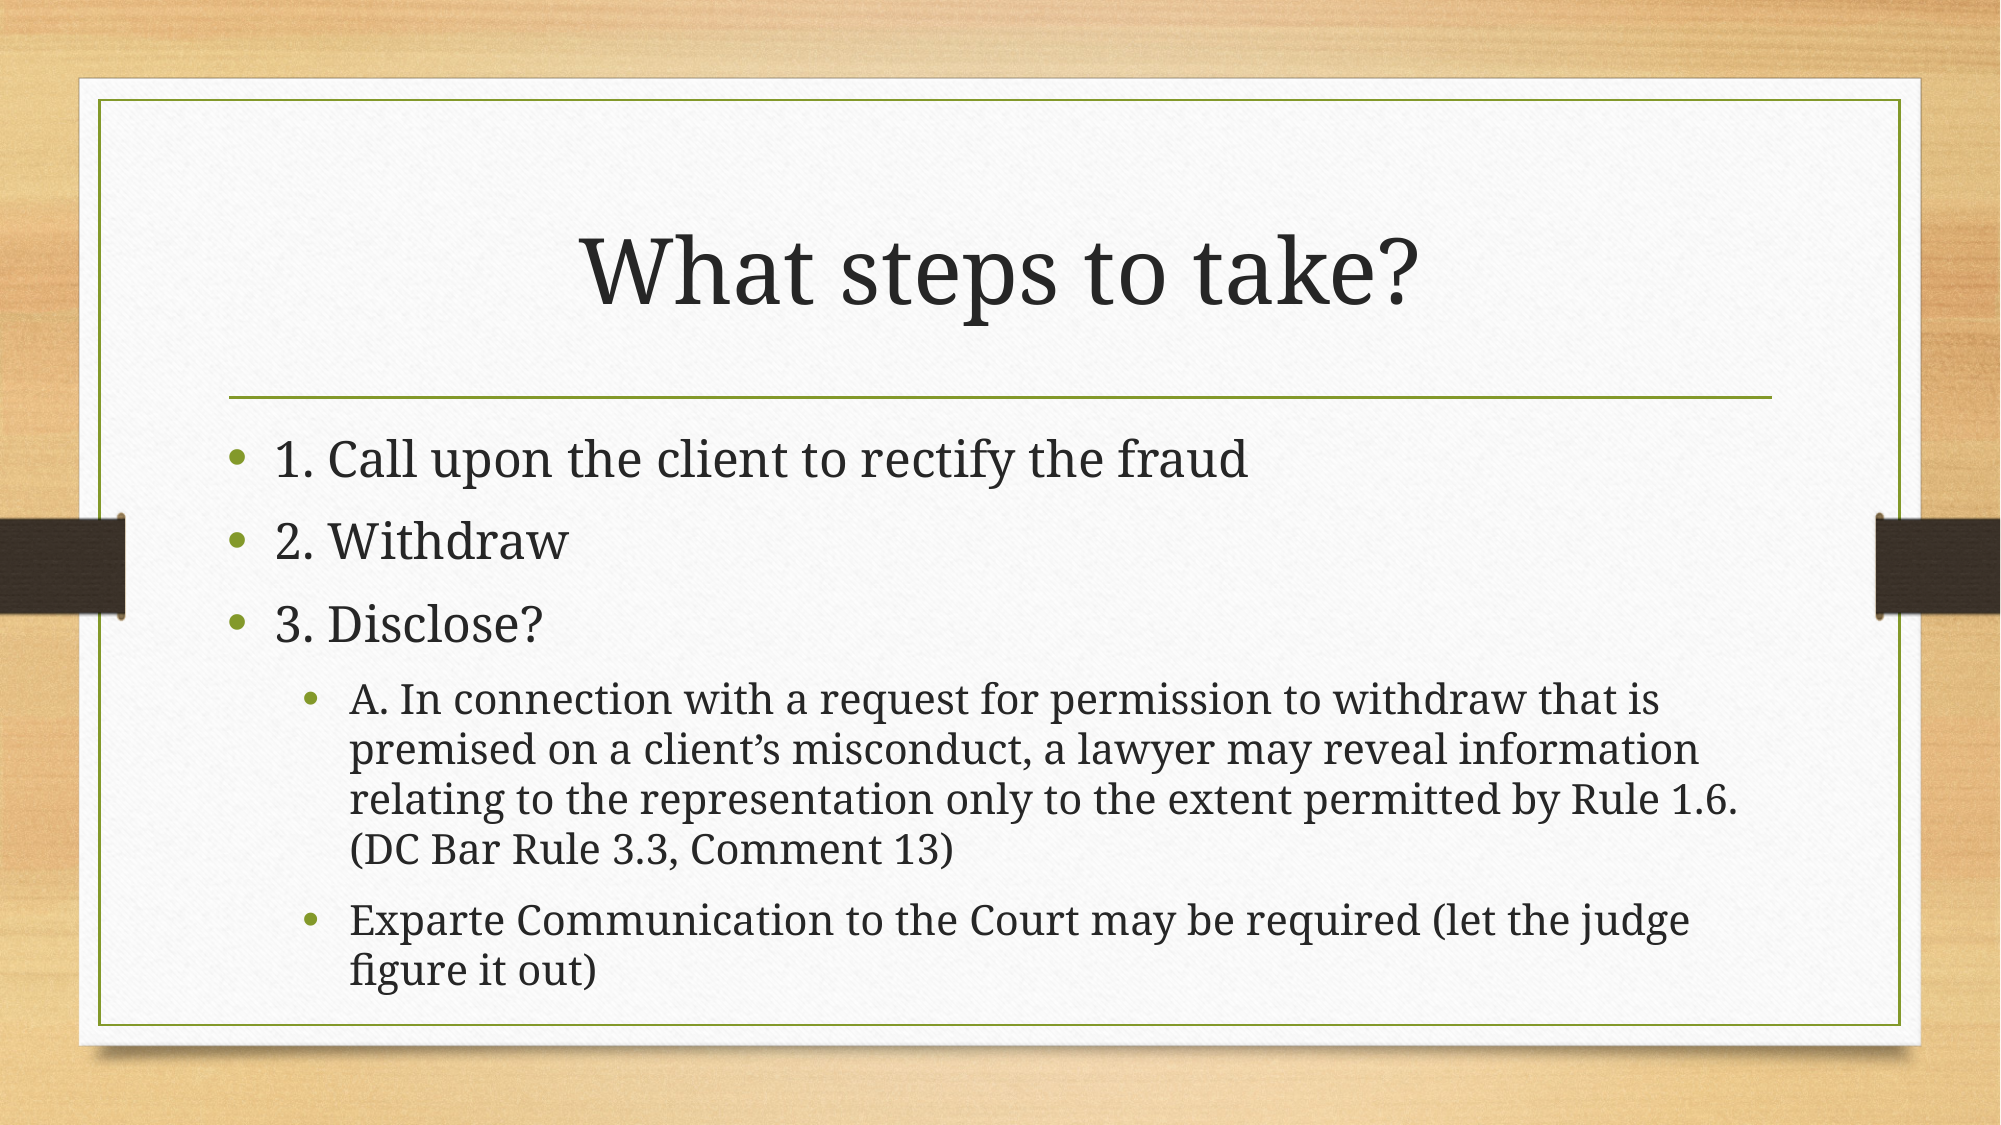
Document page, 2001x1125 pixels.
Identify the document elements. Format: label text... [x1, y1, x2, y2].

picture [0, 0, 2001, 1125]
list 1. Call upon the client to rectify the fraud 2. Withdraw 3. Disclose? A. In connection with a request for permission to withdraw that is premised on a client’s misconduct, a lawyer may reveal information relating to the representation only to the extent permitted by Rule 1.6. (DC Bar Rule 3.3, Comment 13) Exparte Communication to the Court may be required (let the judge figure it out) [212, 419, 1788, 964]
title What steps to take? [212, 161, 1788, 375]
